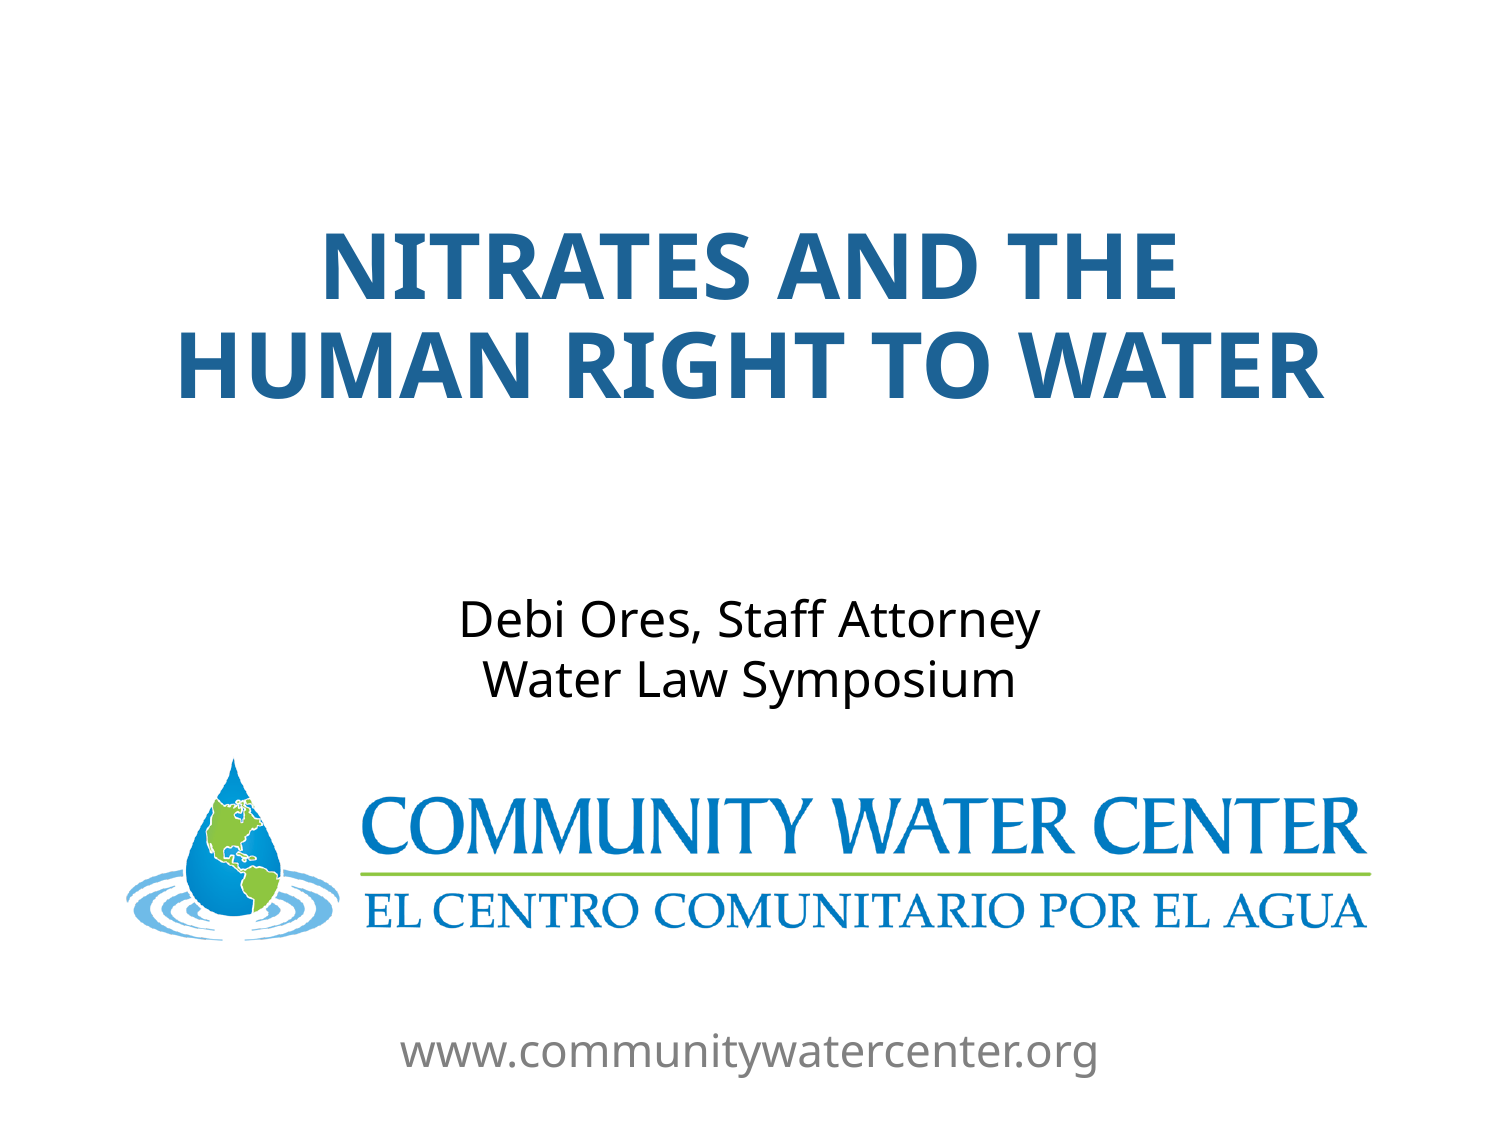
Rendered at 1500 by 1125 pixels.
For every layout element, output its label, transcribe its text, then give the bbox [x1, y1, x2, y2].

text_box Debi Ores, Staff Attorney Water Law Symposium [155, 579, 1345, 714]
text_box www.communitywatercenter.org [0, 1003, 1500, 1125]
picture [84, 715, 1416, 983]
title Nitrates and the Human right to water [112, 63, 1388, 575]
